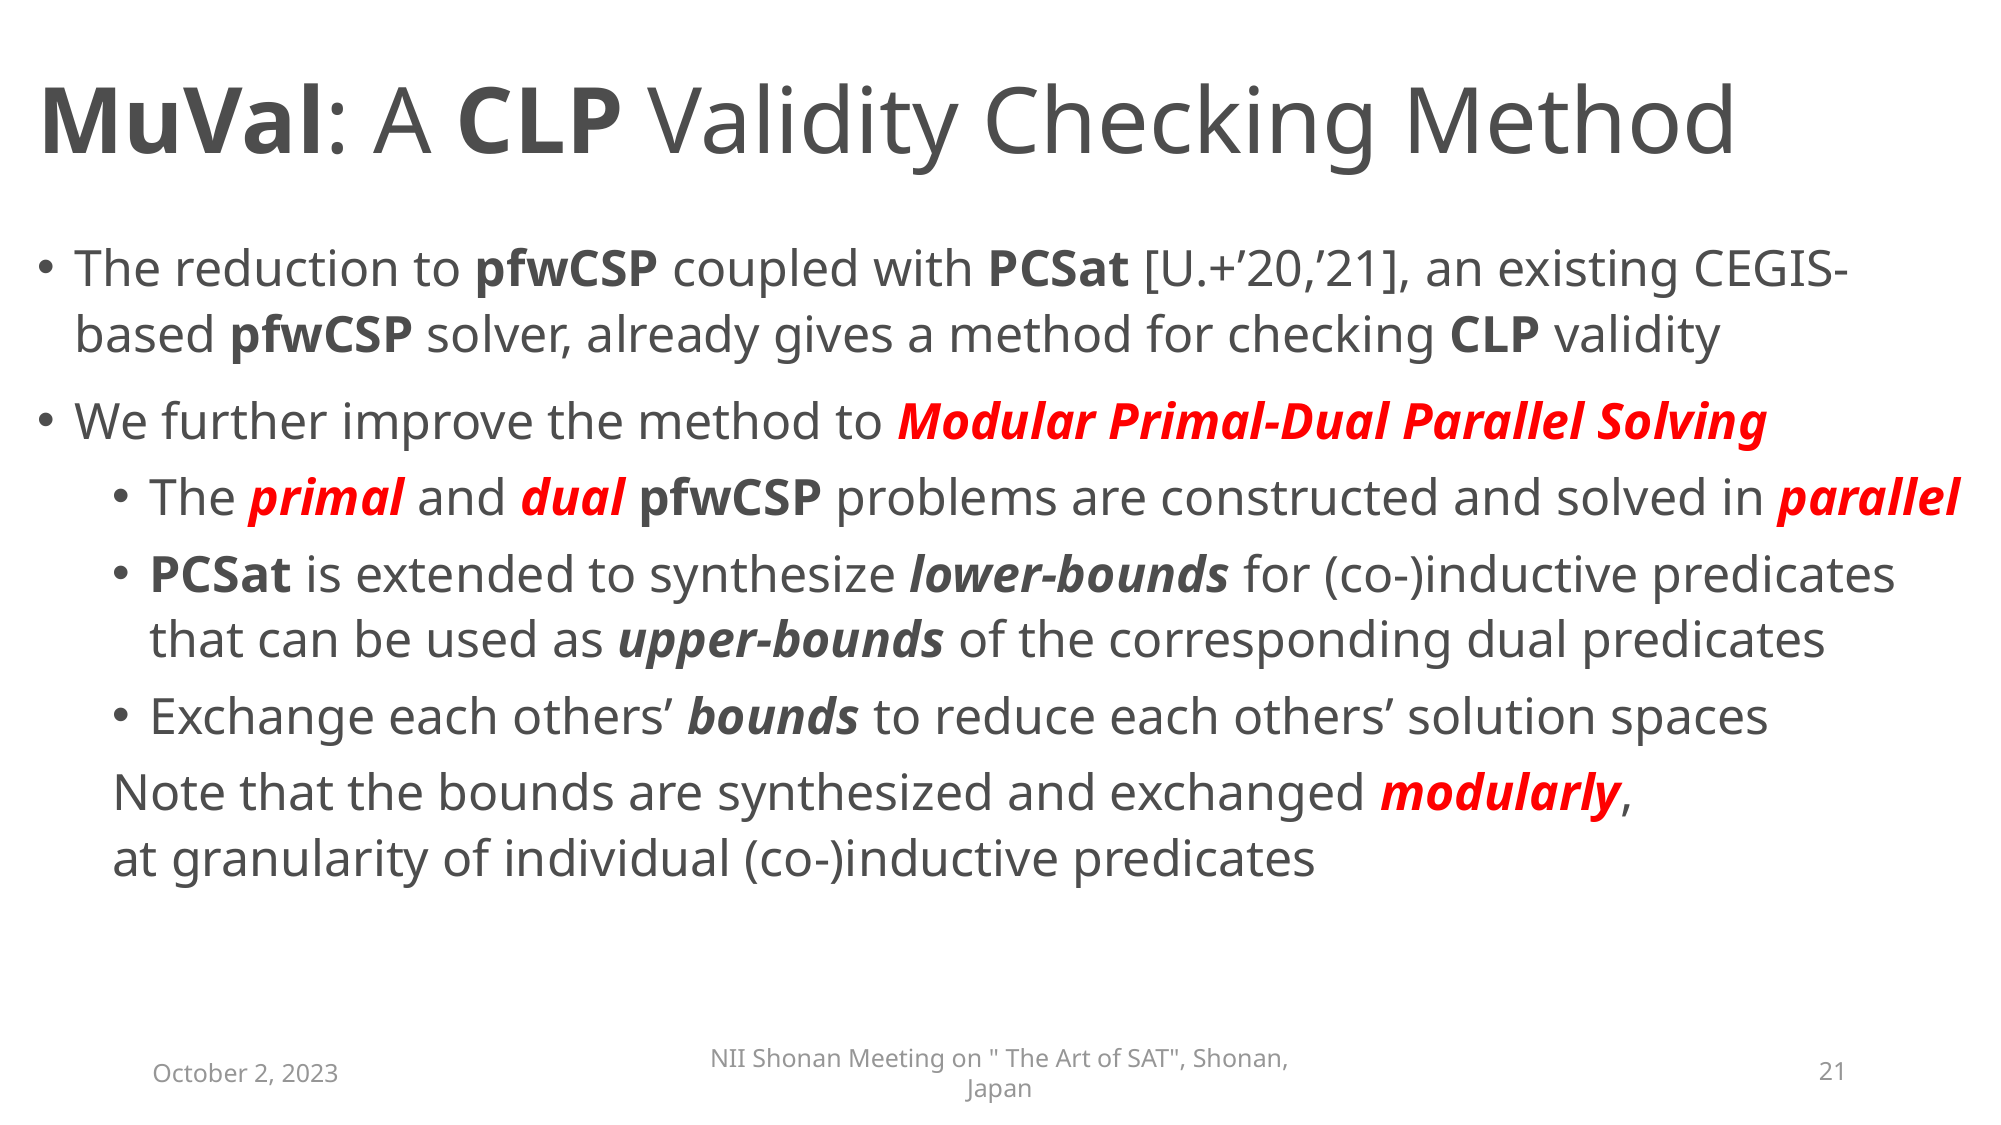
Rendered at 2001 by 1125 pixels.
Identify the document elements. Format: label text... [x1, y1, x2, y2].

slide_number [137, 1042, 588, 1103]
slide_number 21 [1412, 1042, 1863, 1103]
footer NII Shonan Meeting on " The Art of SAT", Shonan, Japan [662, 1042, 1338, 1103]
